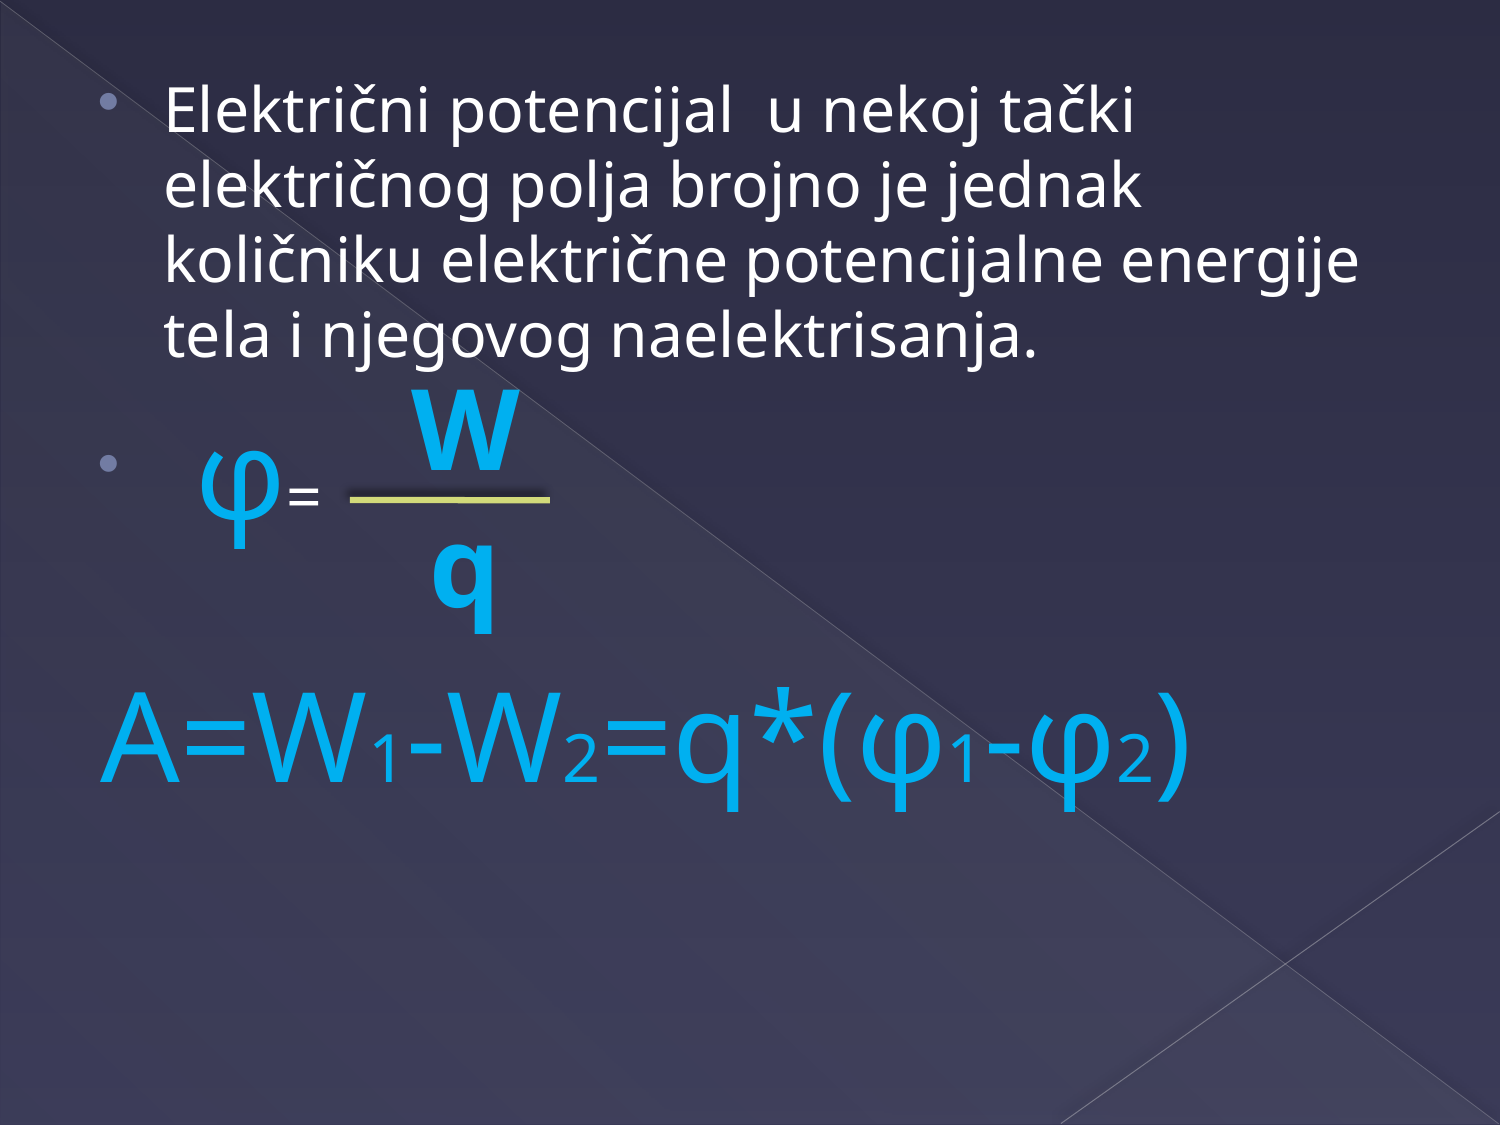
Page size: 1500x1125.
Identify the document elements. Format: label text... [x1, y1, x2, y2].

text_box W [396, 349, 536, 487]
text_box q [414, 502, 516, 638]
list Električni potencijal u nekoj tački električnog polja brojno je jednak količniku električne potencijalne energije tela i njegovog naelektrisanja. φ= A=W1-W2=q*(φ1-φ2) [75, 62, 1425, 1059]
